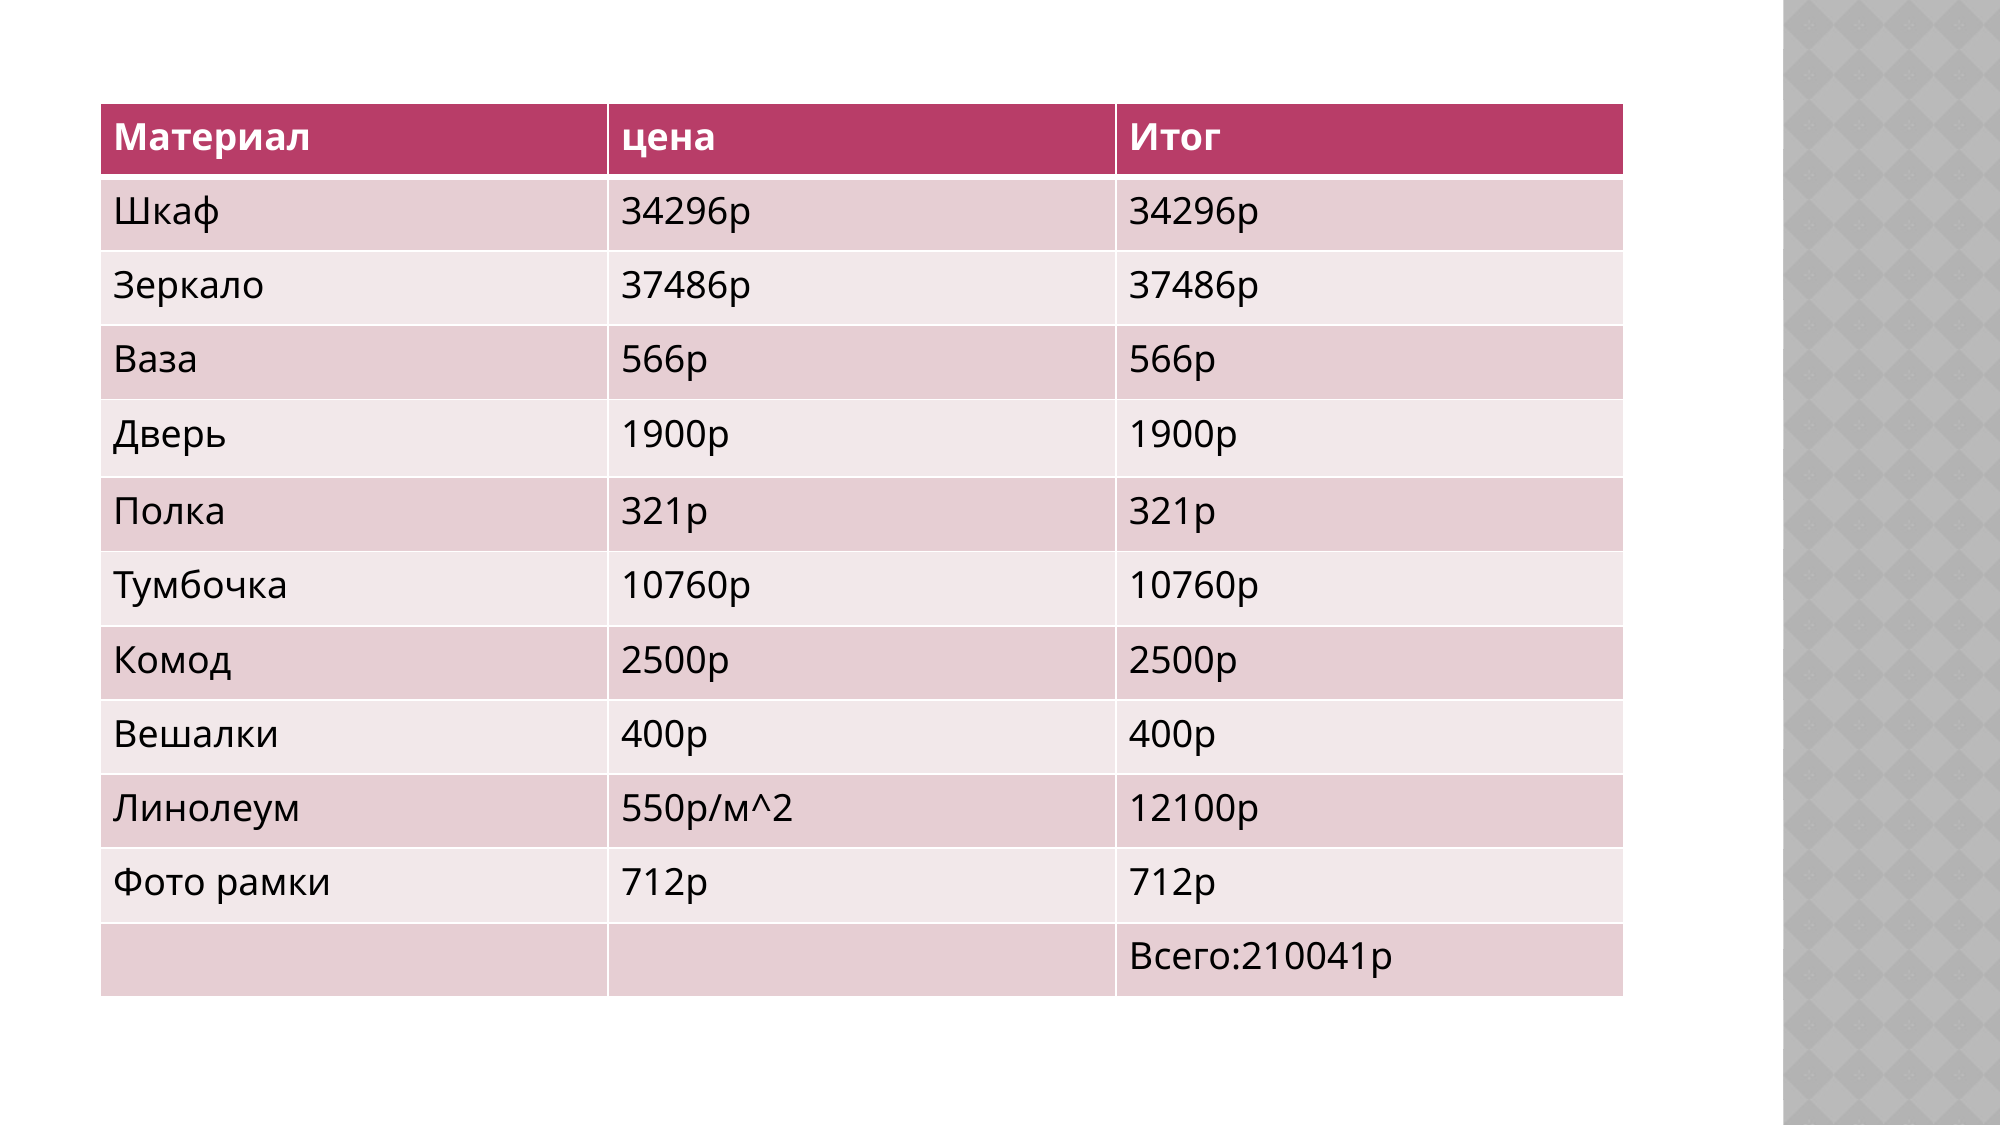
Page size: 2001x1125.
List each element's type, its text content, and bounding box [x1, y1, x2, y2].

table_cell 566р [609, 326, 1115, 399]
table_cell Полка [101, 478, 607, 551]
table_header цена [609, 104, 1115, 174]
table_cell 566р [1117, 326, 1623, 399]
table_cell Фото рамки [101, 849, 607, 922]
table_cell 2500р [609, 627, 1115, 699]
table_cell 1900р [1117, 400, 1623, 476]
table_cell Ваза [101, 326, 607, 399]
table_header Материал [101, 104, 607, 174]
table_cell 2500р [1117, 627, 1623, 699]
table_cell Дверь [101, 400, 607, 476]
table_cell Всего:210041р [1117, 924, 1623, 996]
table_cell [101, 924, 607, 996]
table_cell 12100р [1117, 775, 1623, 847]
table_cell 10760р [609, 552, 1115, 625]
table_cell 37486р [1117, 252, 1623, 324]
table_cell 712р [1117, 849, 1623, 922]
table_cell 10760р [1117, 552, 1623, 625]
table_cell 34296р [1117, 180, 1623, 250]
table_cell 1900р [609, 400, 1115, 476]
table_header Итог [1117, 104, 1623, 174]
table_cell Зеркало [101, 252, 607, 324]
table_cell 321р [1117, 478, 1623, 551]
table_cell 321р [609, 478, 1115, 551]
table_cell 712р [609, 849, 1115, 922]
table_cell 550р/м^2 [609, 775, 1115, 847]
table_cell Комод [101, 627, 607, 699]
table_cell Шкаф [101, 180, 607, 250]
table_cell [609, 924, 1115, 996]
table_cell Вешалки [101, 701, 607, 773]
table_cell 400р [1117, 701, 1623, 773]
table_cell 34296р [609, 180, 1115, 250]
table_cell 37486р [609, 252, 1115, 324]
table_cell 400р [609, 701, 1115, 773]
table_cell Линолеум [101, 775, 607, 847]
table_cell Тумбочка [101, 552, 607, 625]
